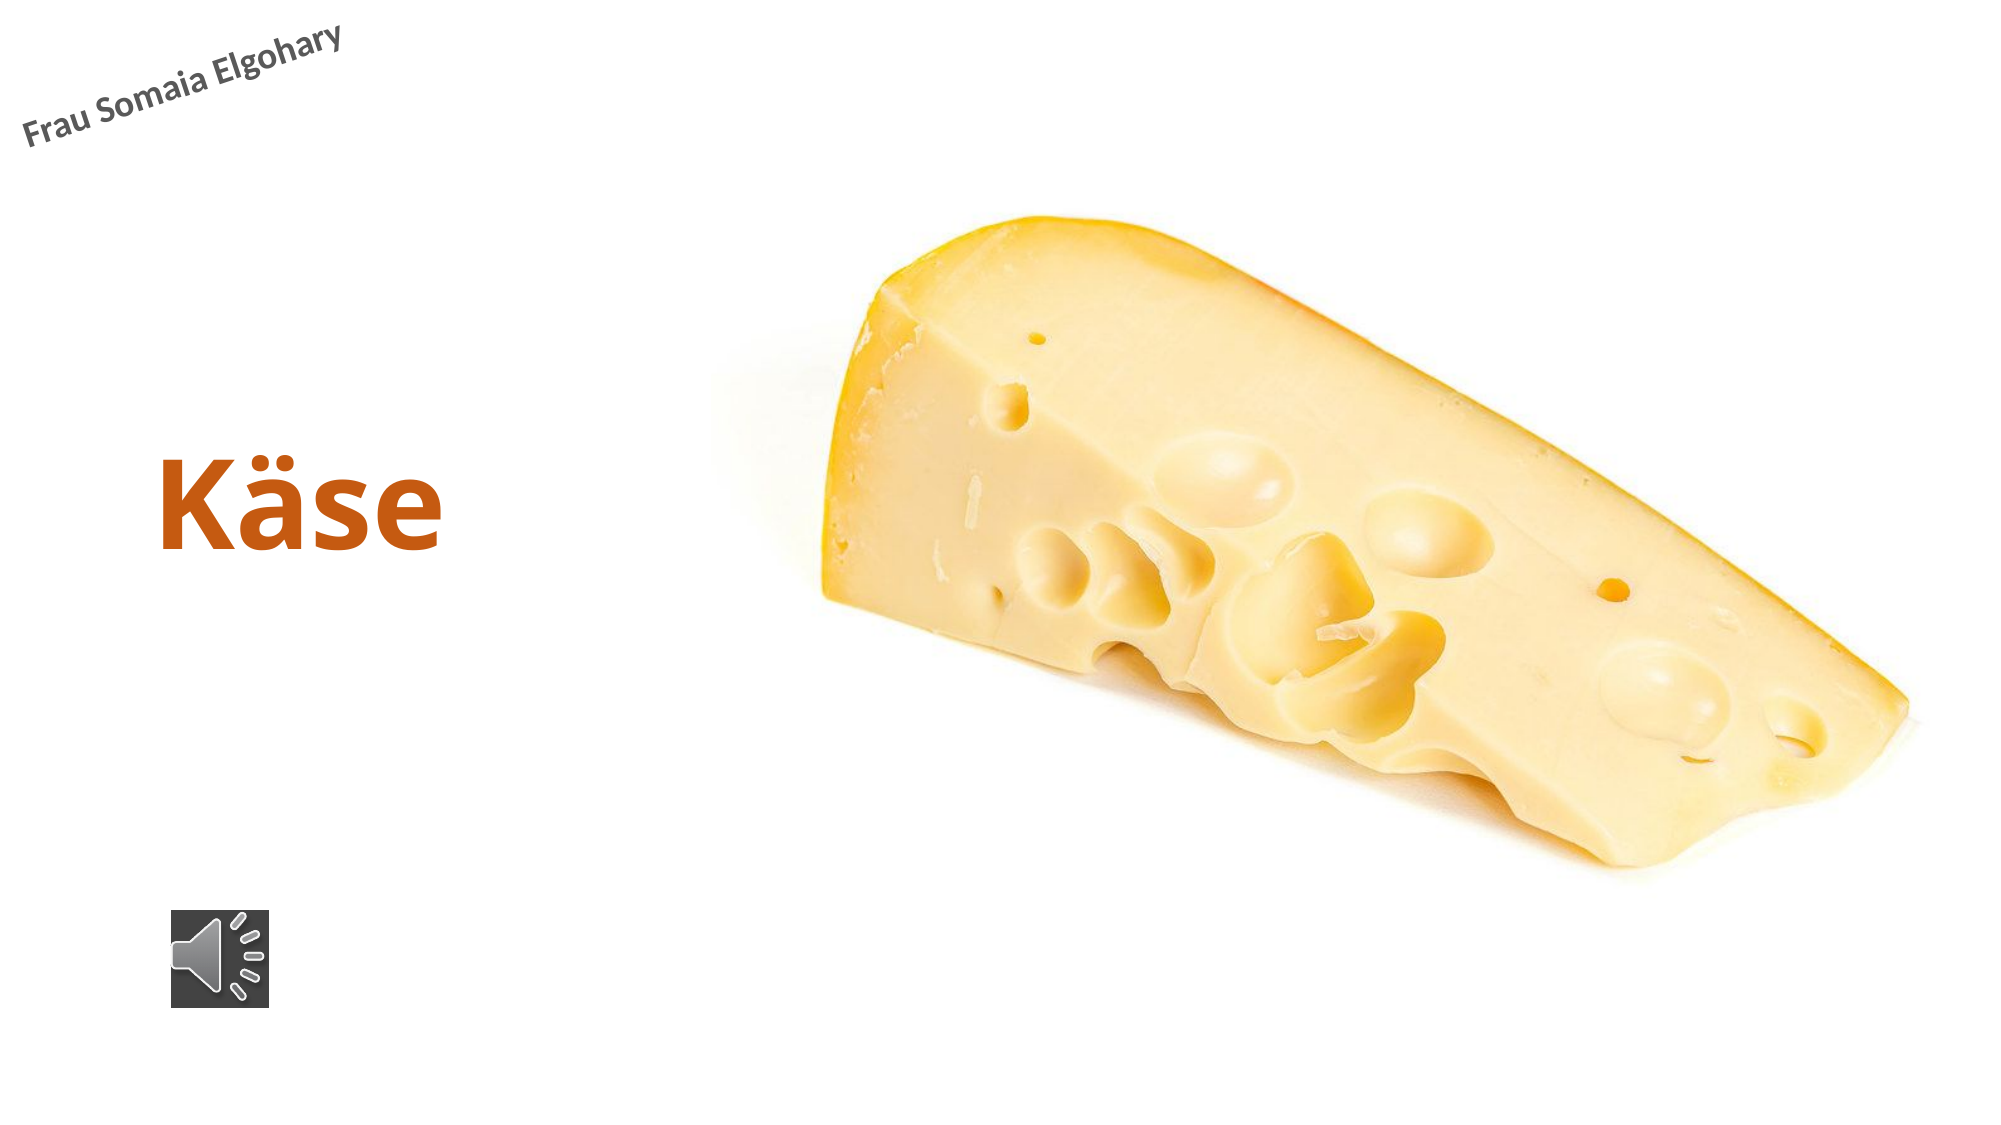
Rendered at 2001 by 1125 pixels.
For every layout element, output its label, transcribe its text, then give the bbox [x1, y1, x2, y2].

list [711, 132, 2000, 993]
title Käse [137, 59, 534, 959]
picture [169, 909, 270, 1009]
